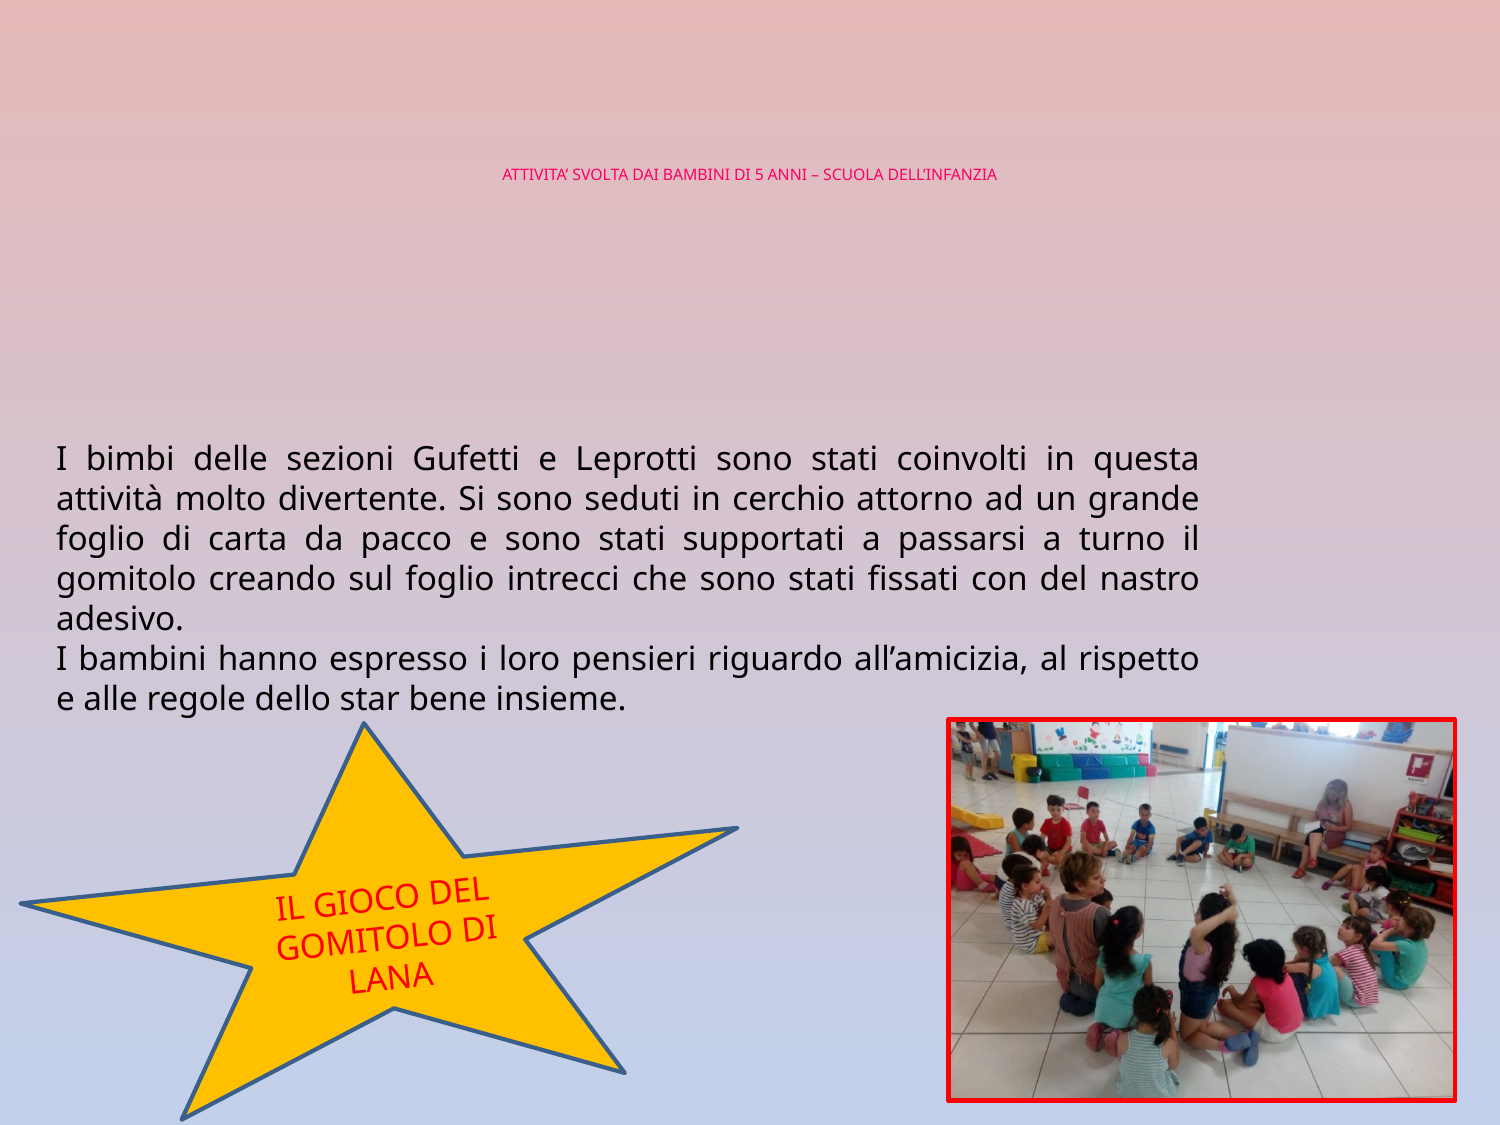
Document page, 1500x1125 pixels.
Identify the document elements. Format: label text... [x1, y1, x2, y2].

title ATTIVITA’ SVOLTA DAI BAMBINI DI 5 ANNI – SCUOLA DELL’INFANZIA [75, 45, 1425, 233]
picture [950, 721, 1453, 1099]
text_box I bimbi delle sezioni Gufetti e Leprotti sono stati coinvolti in questa attività molto divertente. Si sono seduti in cerchio attorno ad un grande foglio di carta da pacco e sono stati supportati a passarsi a turno il gomitolo creando sul foglio intrecci che sono stati fissati con del nastro adesivo. I bambini hanno espresso i loro pensieri riguardo all’amicizia, al rispetto e alle regole dello star bene insieme. [41, 429, 1217, 725]
text_box IL GIOCO DEL GOMITOLO DI LANA [18, 725, 740, 1122]
